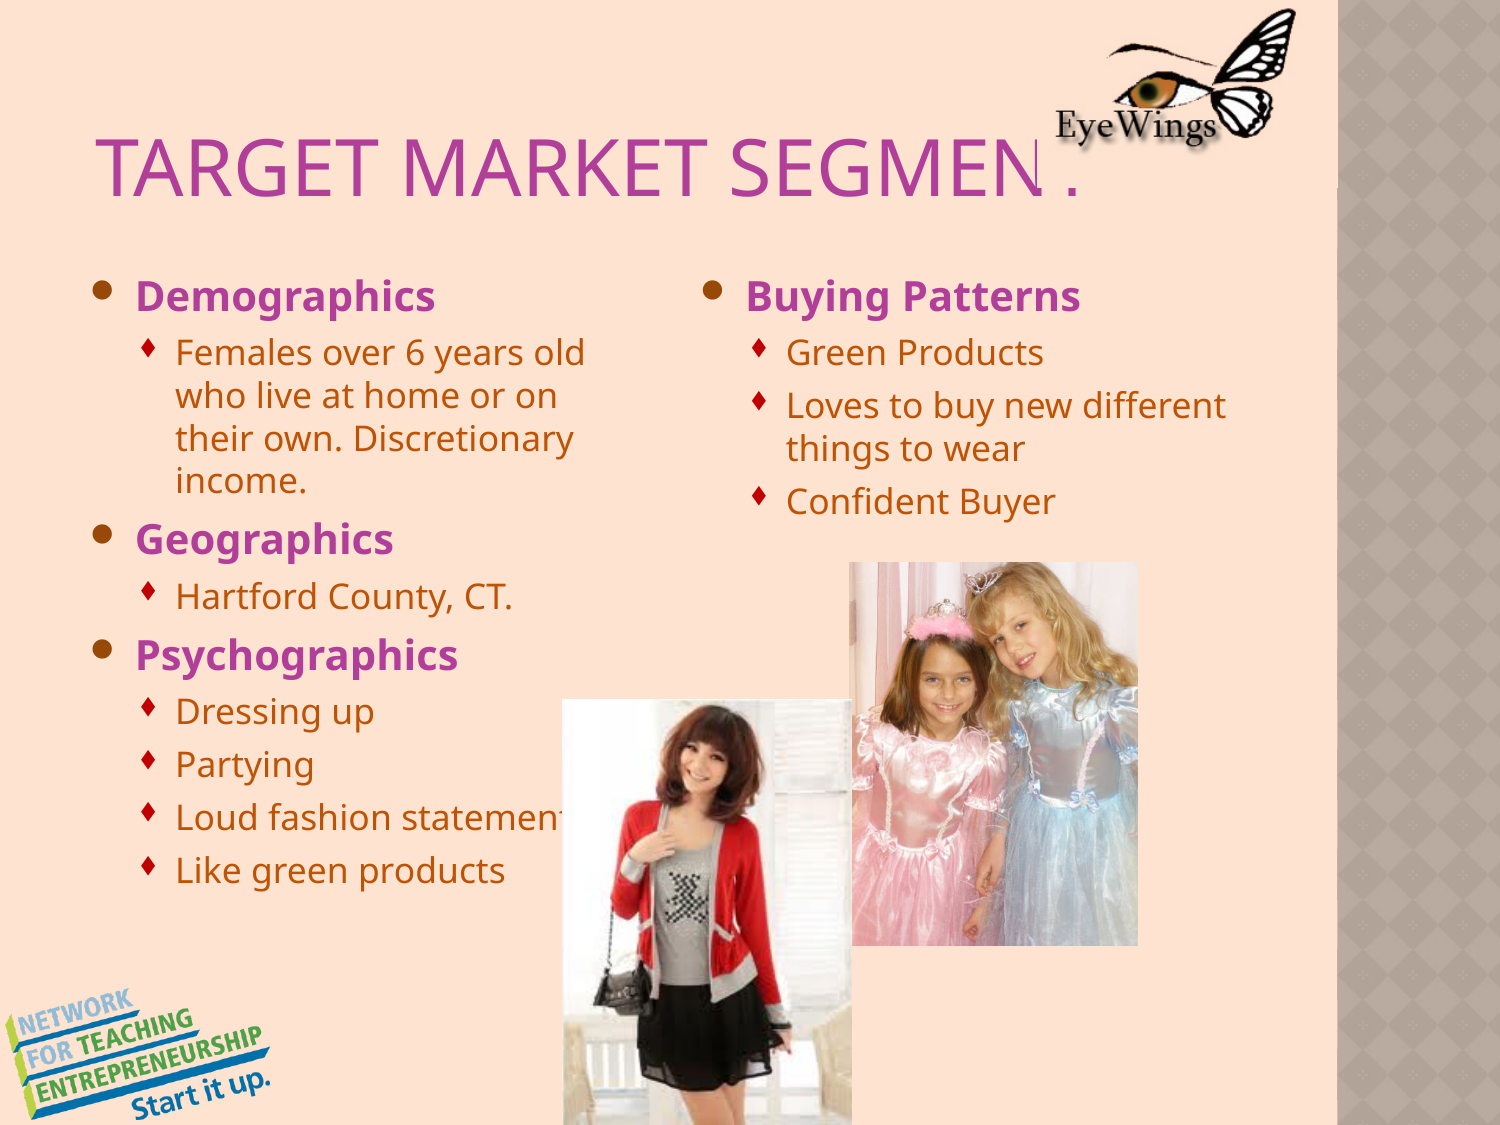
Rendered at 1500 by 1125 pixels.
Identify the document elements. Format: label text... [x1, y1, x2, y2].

picture [5, 987, 270, 1120]
title Target Market Segment [87, 24, 1276, 213]
picture [562, 562, 1138, 1125]
picture [37, 1050, 270, 1120]
list Buying Patterns Green Products Loves to buy new different things to wear Confident Buyer [685, 262, 1263, 1005]
list Demographics Females over 6 years old who live at home or on their own. Discretionary income. Geographics Hartford County, CT. Psychographics Dressing up Partying Loud fashion statement Like green products [75, 262, 653, 1005]
picture [1036, 0, 1338, 188]
